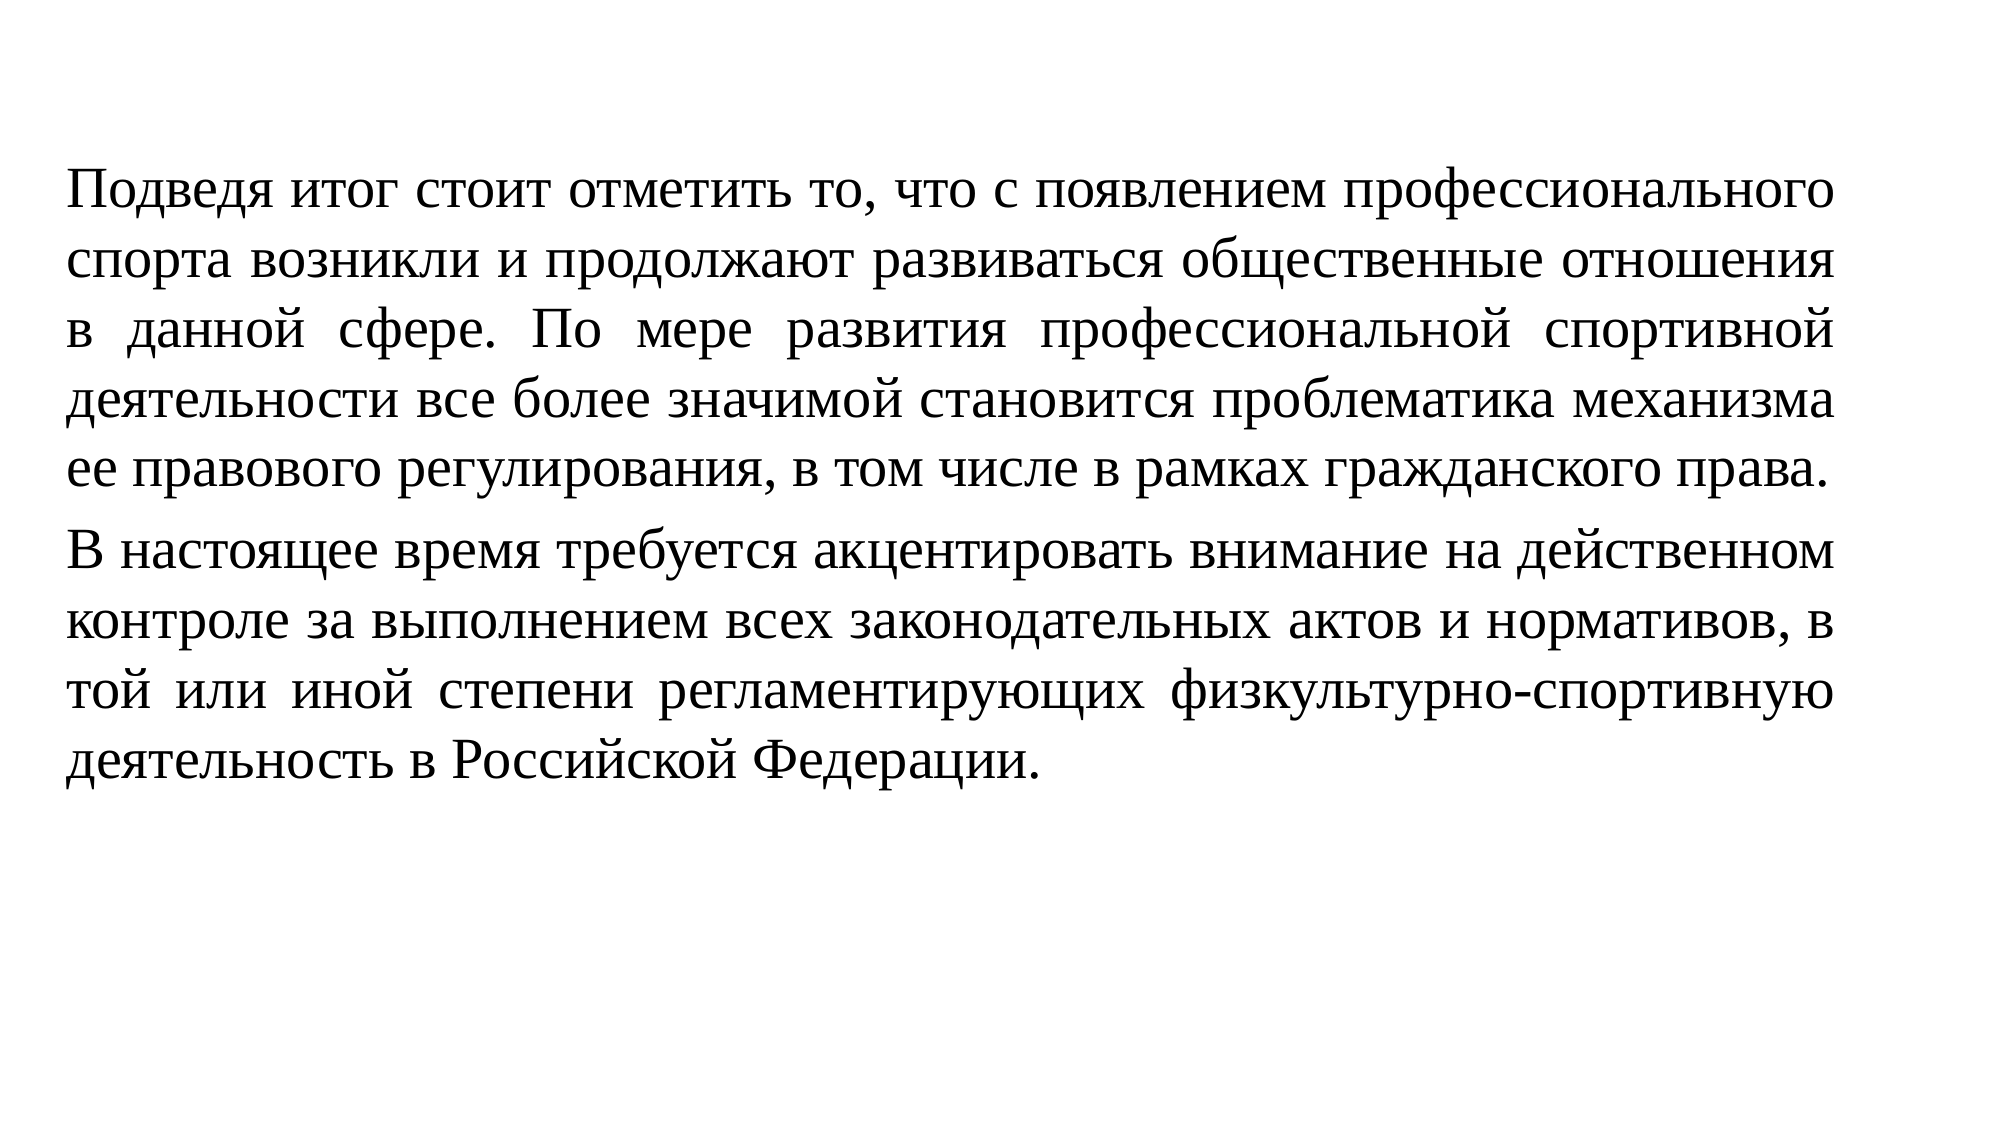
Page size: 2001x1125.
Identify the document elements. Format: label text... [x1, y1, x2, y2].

list Подведя итог стоит отметить то, что с появлением профессионального спорта возникли и продолжают развиваться общественные отношения в данной сфере. По мере развития профессиональной спортивной деятельности все более значимой становится проблематика механизма ее правового регулирования, в том числе в рамках гражданского права. В настоящее время требуется акцентировать внимание на действенном контроле за выполнением всех законодательных актов и нормативов, в той или иной степени регламентирующих физкультурно-спортивную деятельность в Российской Федерации. [51, 141, 1852, 884]
